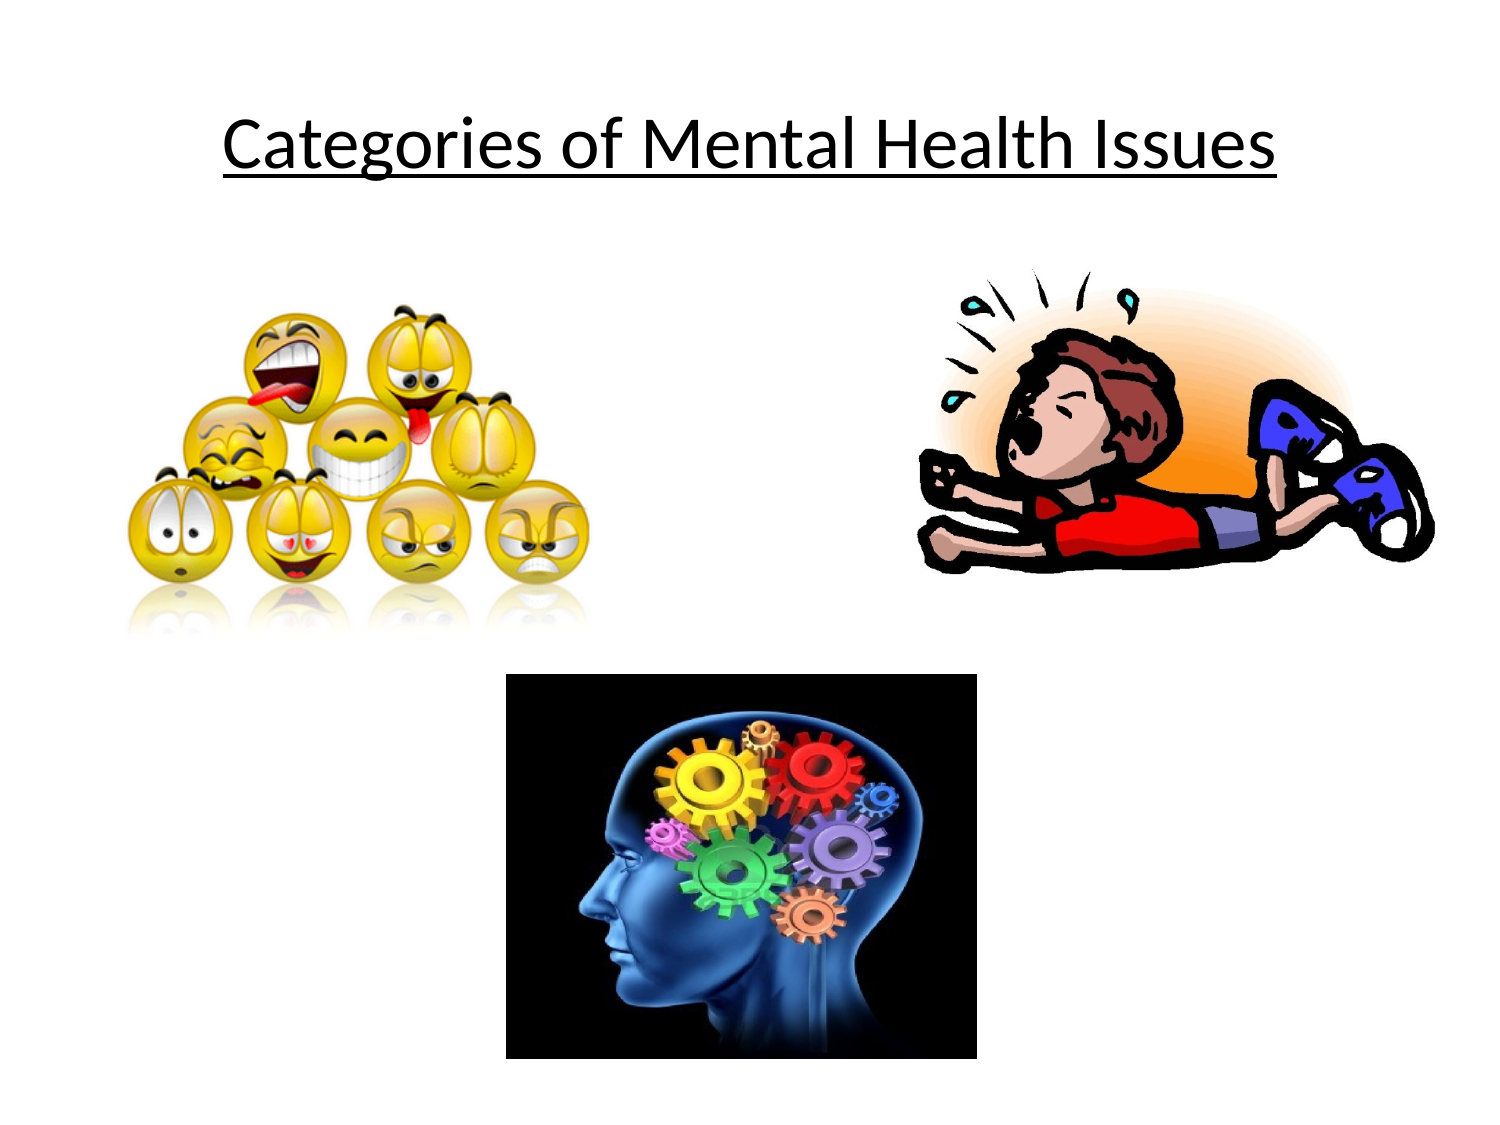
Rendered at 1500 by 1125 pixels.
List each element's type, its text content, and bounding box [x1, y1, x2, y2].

picture [506, 674, 977, 1060]
picture [887, 262, 1452, 601]
title Categories of Mental Health Issues [75, 45, 1425, 233]
picture [124, 299, 594, 651]
